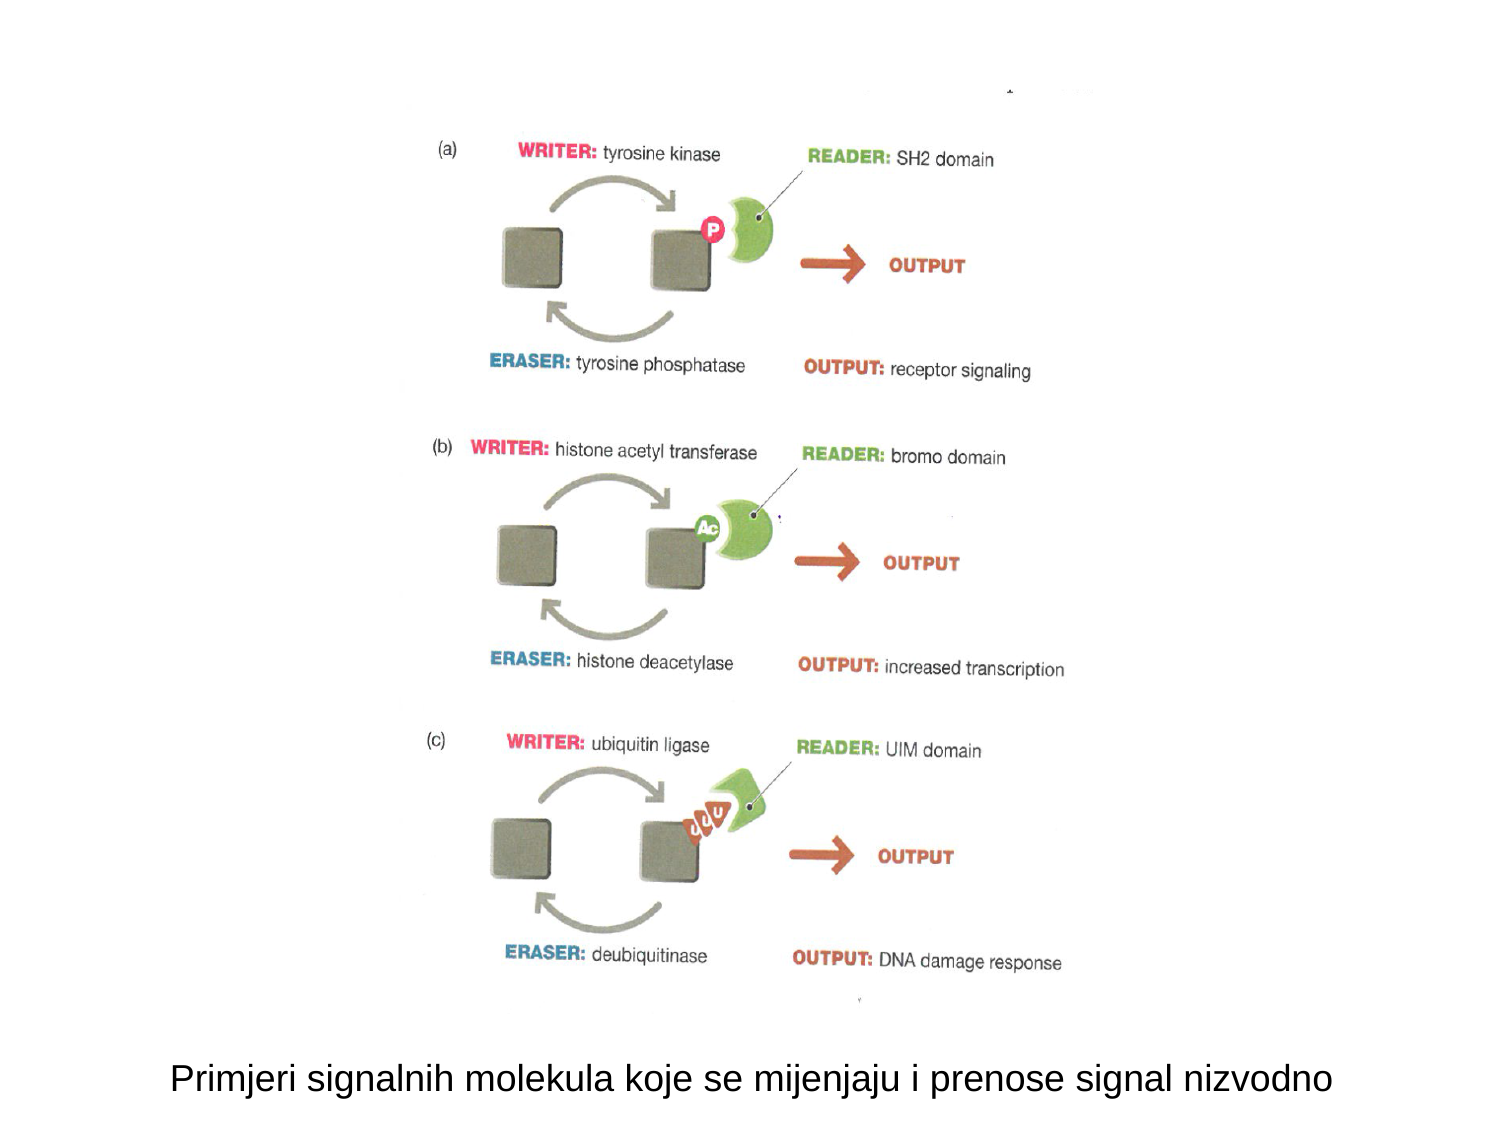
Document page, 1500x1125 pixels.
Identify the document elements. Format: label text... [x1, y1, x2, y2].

text_box Primjeri signalnih molekula koje se mijenjaju i prenose signal nizvodno [155, 1046, 1349, 1107]
picture [395, 89, 1093, 1014]
